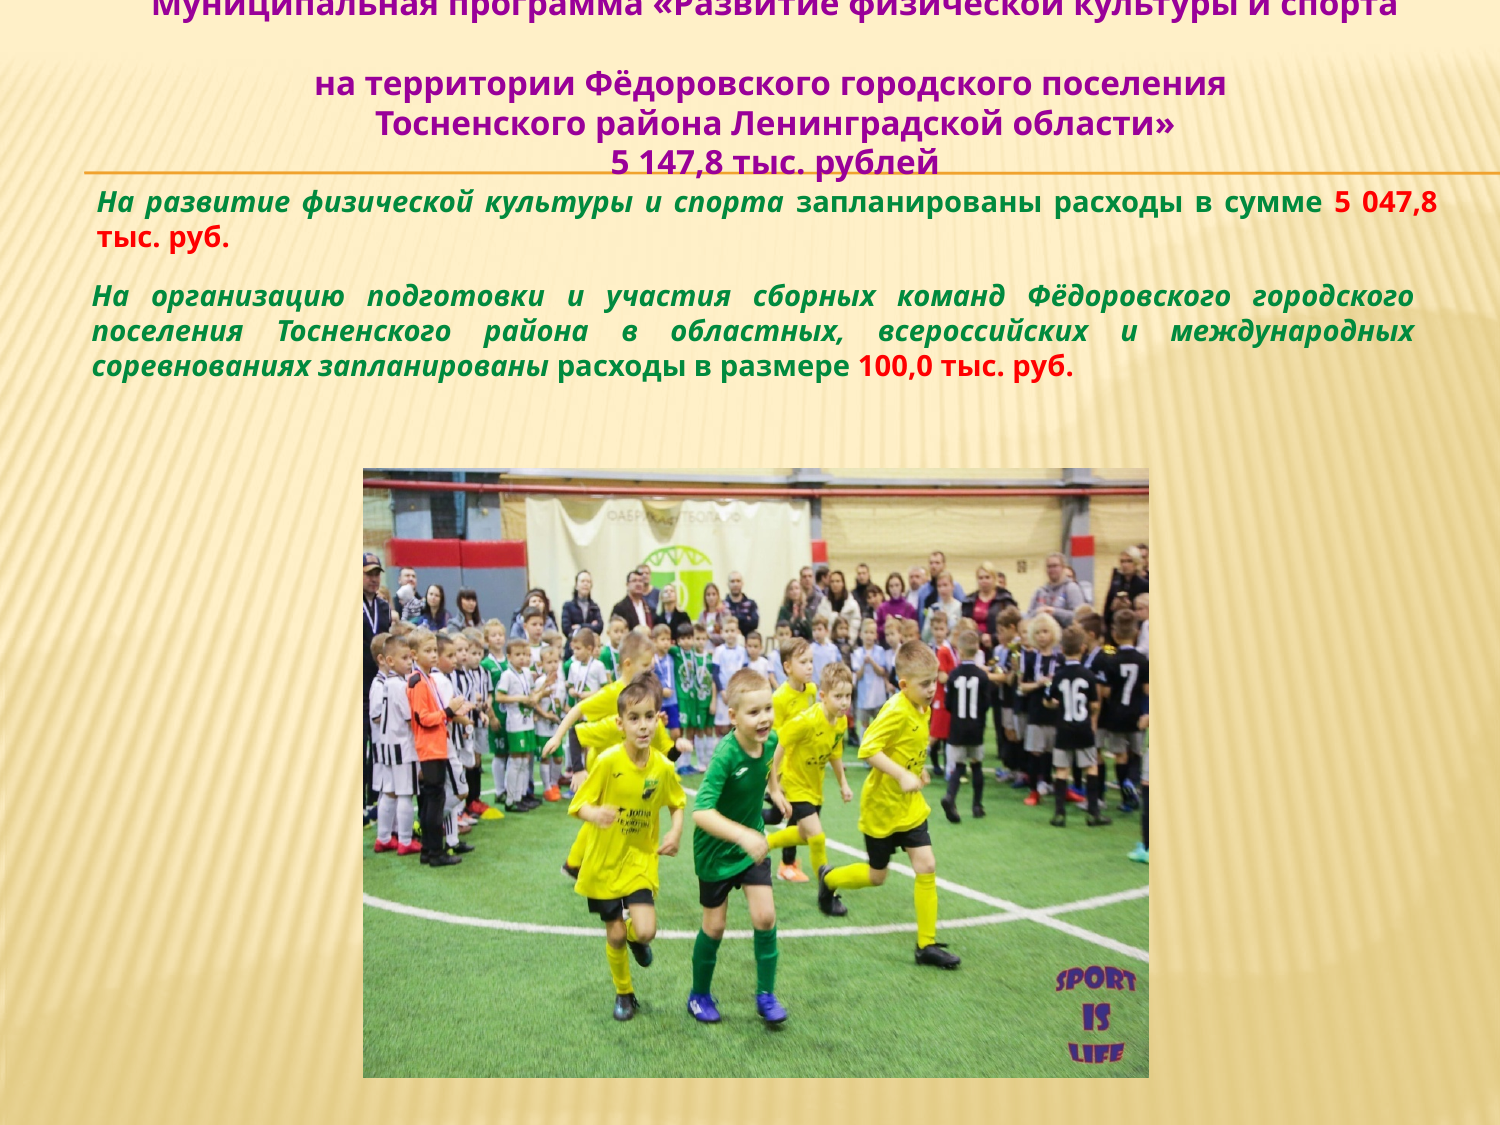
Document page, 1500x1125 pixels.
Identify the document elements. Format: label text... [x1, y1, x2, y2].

picture [362, 468, 1149, 1079]
text_box Муниципальная программа «Развитие физической культуры и спорта на территории Фёдоровского городского поселения Тосненского района Ленинградской области» 5 147,8 тыс. рублей [132, 21, 1419, 175]
text_box На организацию подготовки и участия сборных команд Фёдоровского городского поселения Тосненского района в областных, всероссийских и международных соревнованиях запланированы расходы в размере 100,0 тыс. руб. [76, 269, 1430, 459]
text_box На развитие физической культуры и спорта запланированы расходы в сумме 5 047,8 тыс. руб. [81, 175, 1453, 366]
